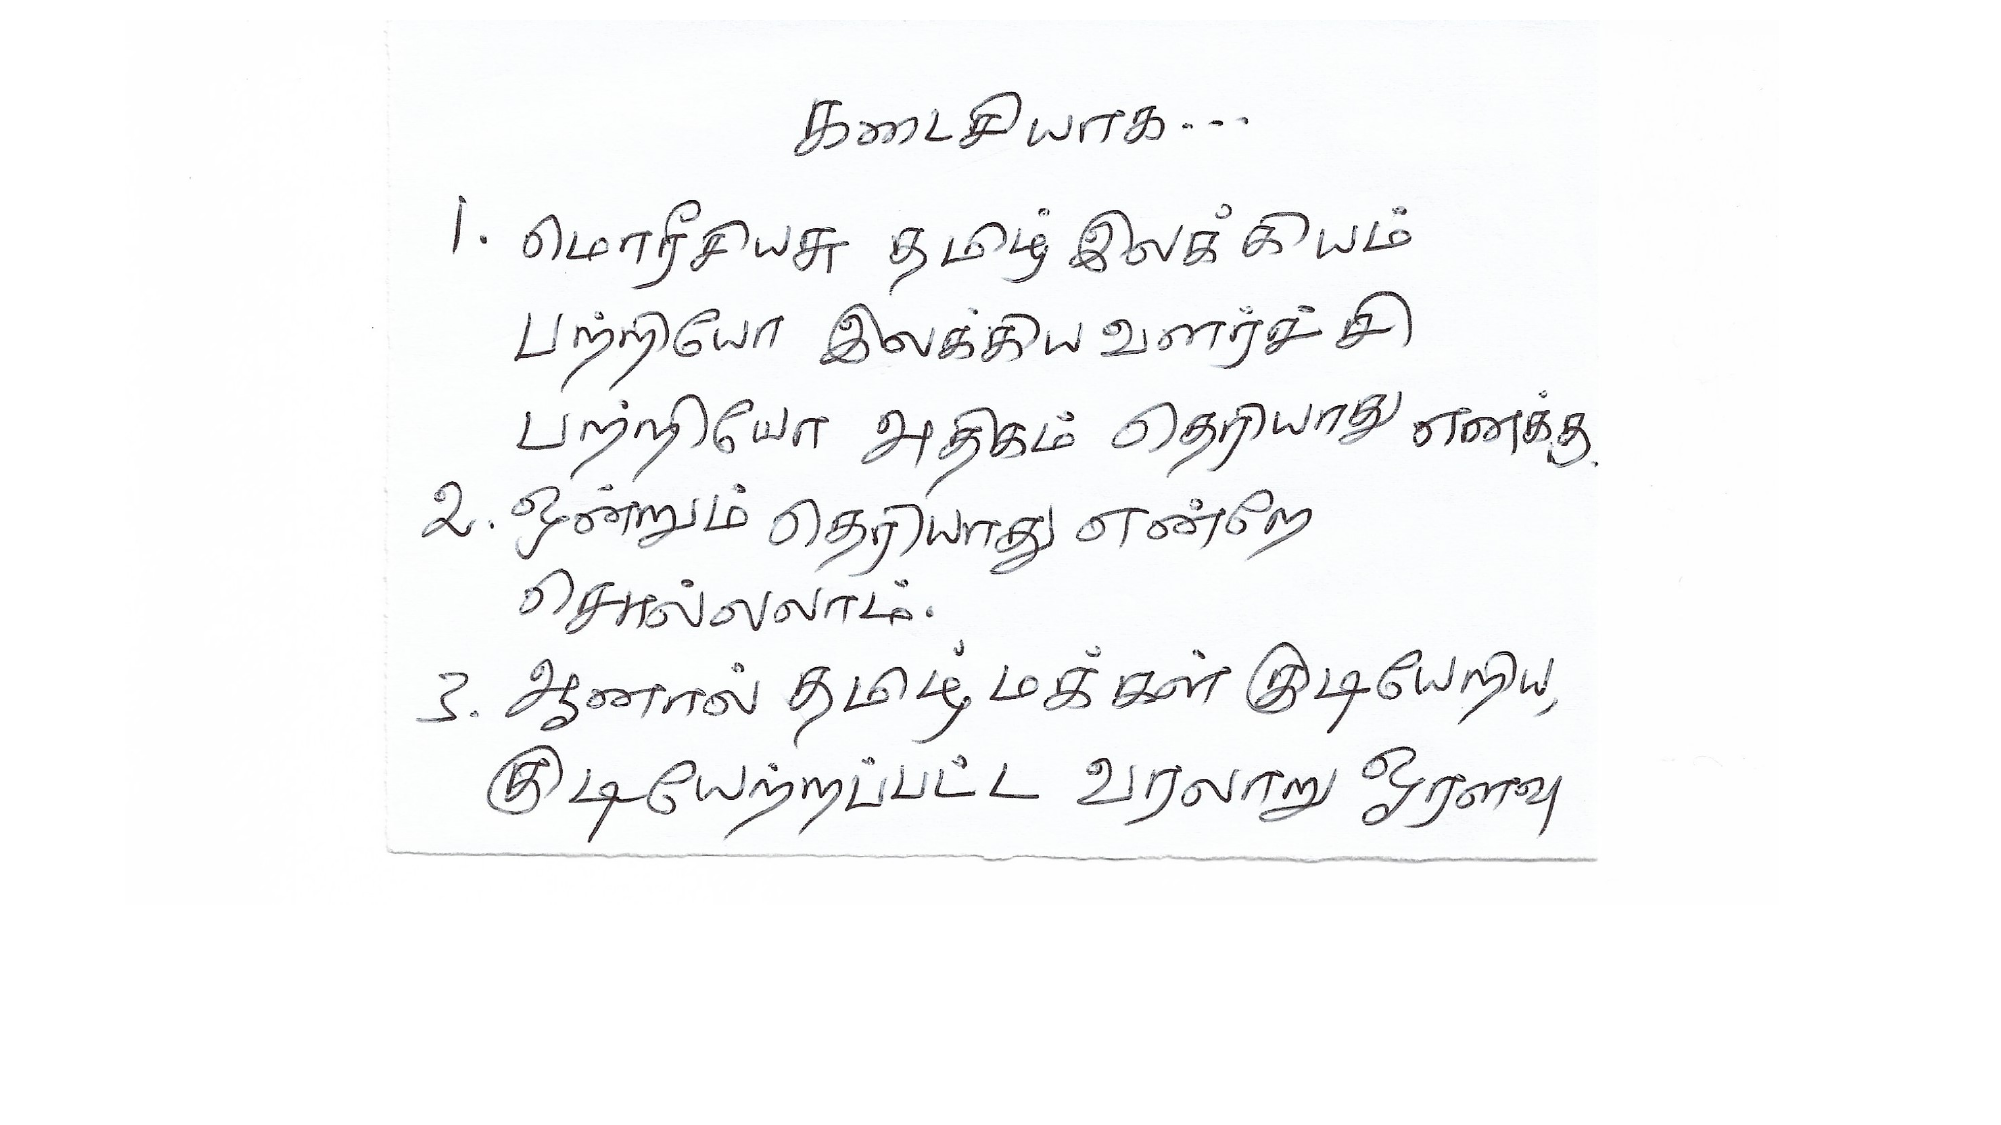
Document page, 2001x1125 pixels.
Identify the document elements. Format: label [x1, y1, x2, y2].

picture [125, 20, 1779, 905]
